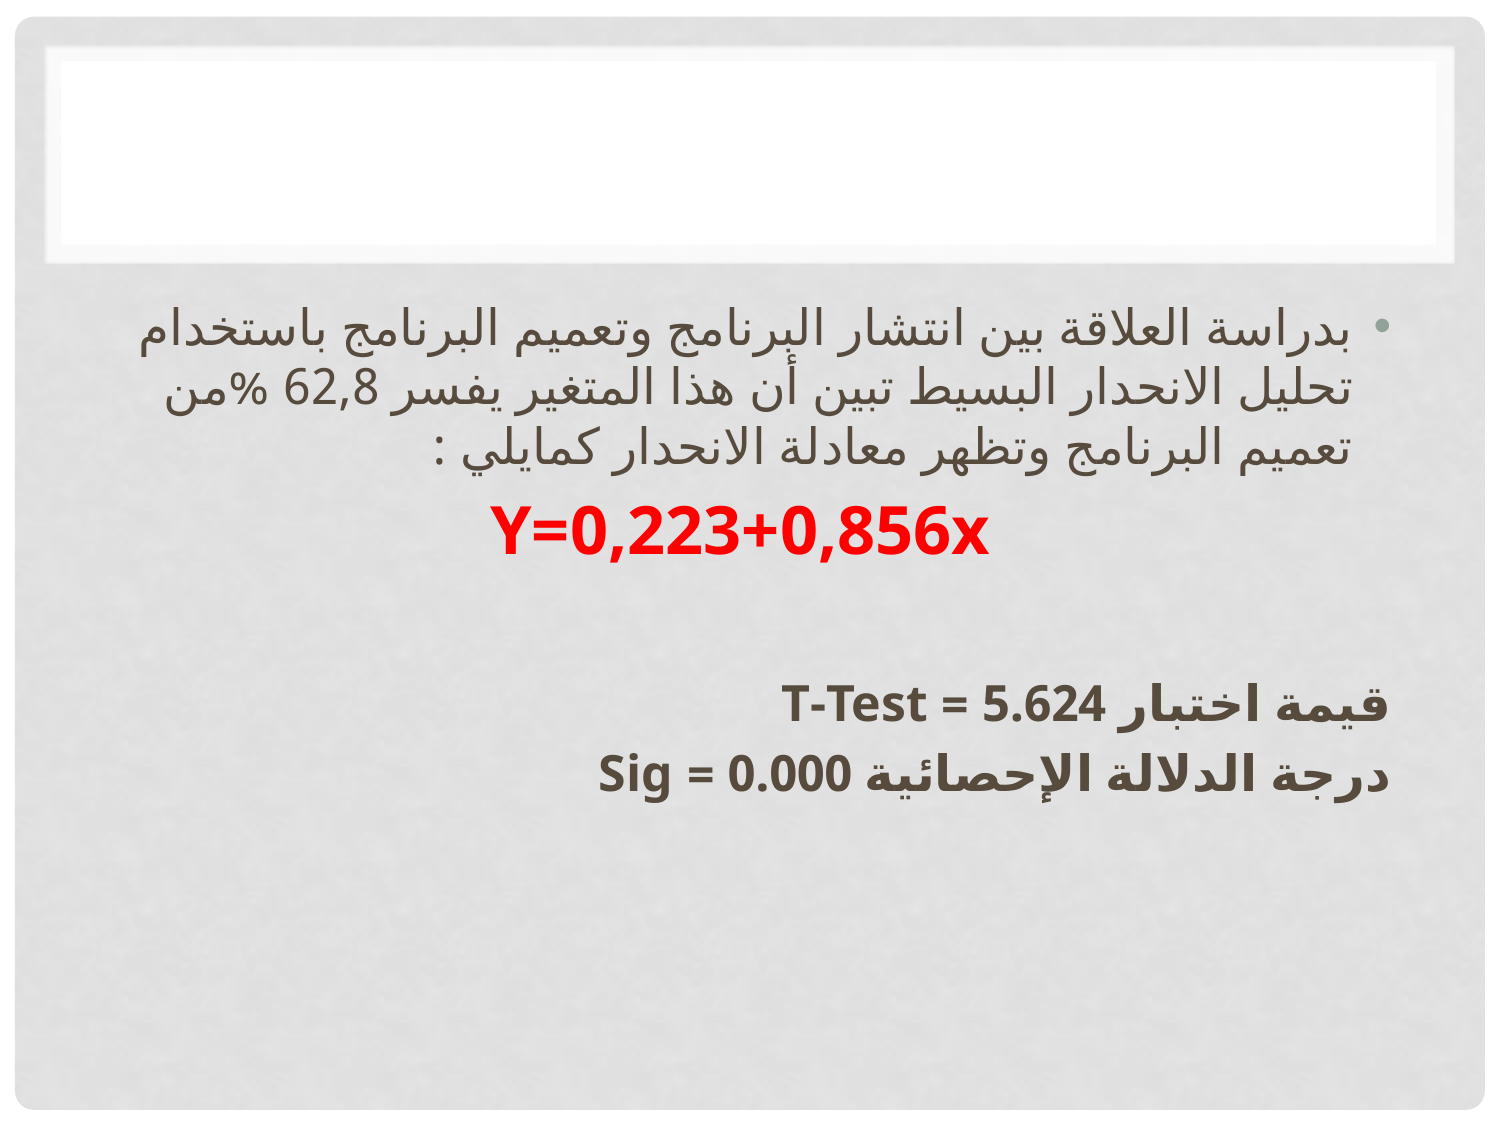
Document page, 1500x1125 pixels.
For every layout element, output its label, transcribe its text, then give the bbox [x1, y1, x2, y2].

list بدراسة العلاقة بين انتشار البرنامج وتعميم البرنامج باستخدام تحليل الانحدار البسيط تبين أن هذا المتغير يفسر 62,8 %من تعميم البرنامج وتظهر معادلة الانحدار كمايلي : Y=0,223+0,856x قيمة اختبار 5.624 = T‐Test درجة الدلالة الإحصائية 0.000 = Sig [75, 287, 1425, 1005]
